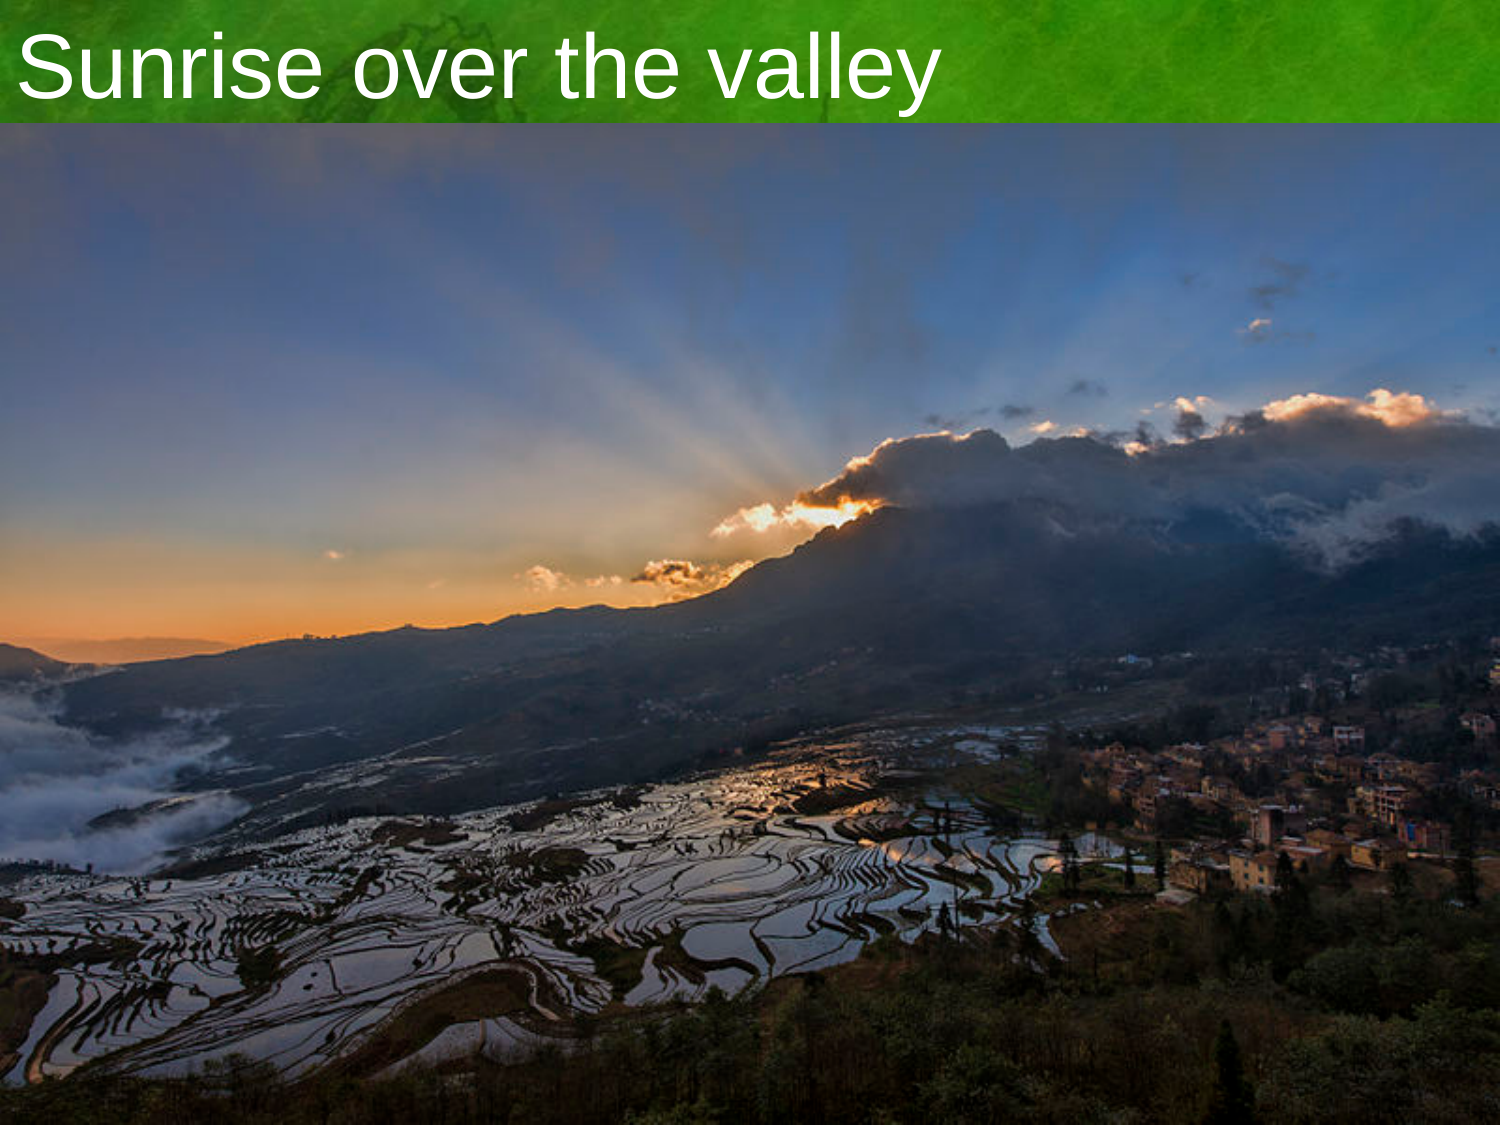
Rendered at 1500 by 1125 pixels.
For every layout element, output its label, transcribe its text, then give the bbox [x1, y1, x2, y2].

title Sunrise over the valley [0, 0, 1500, 123]
picture [0, 123, 1500, 1125]
